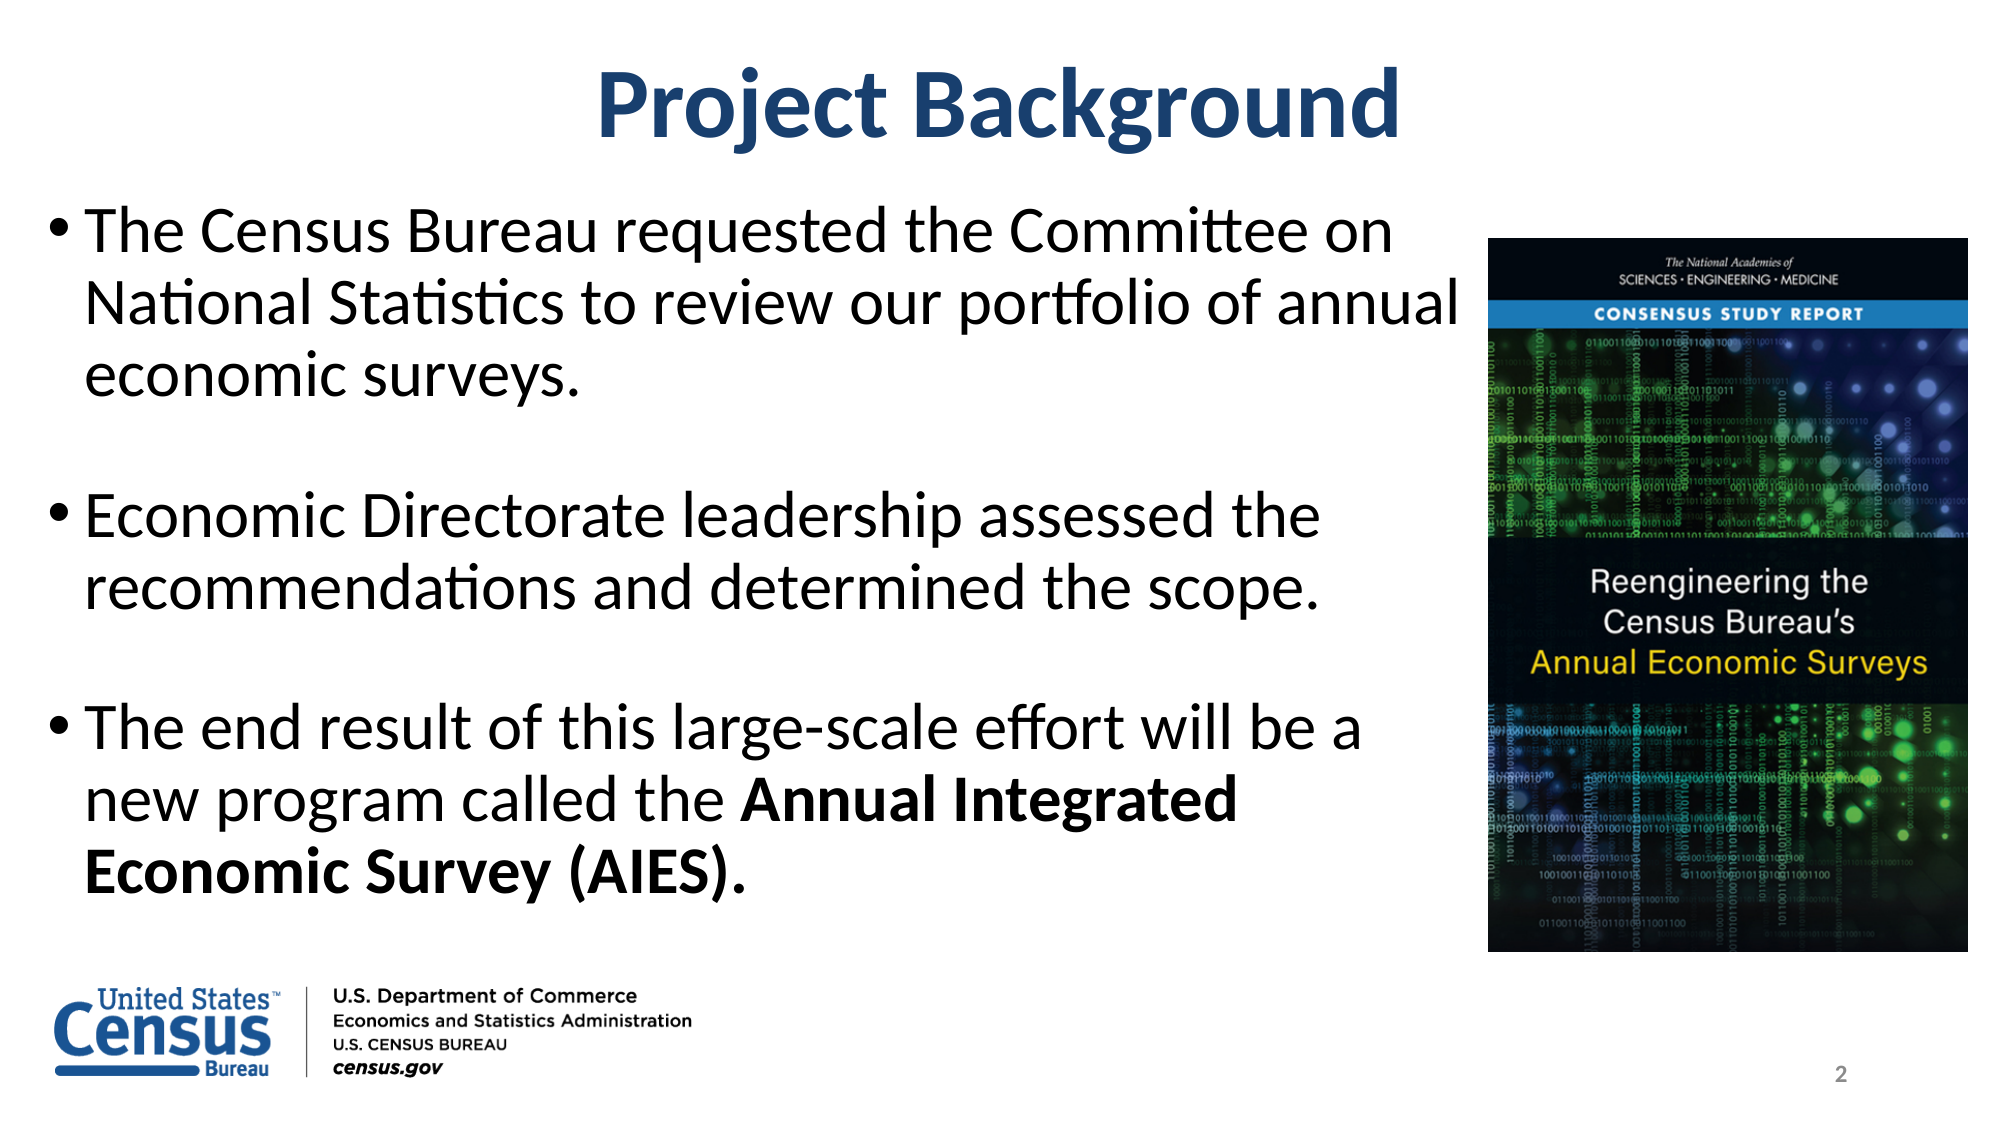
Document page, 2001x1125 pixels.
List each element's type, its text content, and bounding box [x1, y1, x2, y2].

slide_number 2 [1412, 1042, 1863, 1103]
picture [54, 986, 692, 1078]
title Project Background [32, 22, 1968, 188]
list The Census Bureau requested the Committee on National Statistics to review our portfolio of annual economic surveys. Economic Directorate leadership assessed the recommendations and determined the scope. The end result of this large-scale effort will be a new program called the Annual Integrated Economic Survey (AIES). [32, 187, 1489, 952]
picture [1488, 238, 1968, 952]
